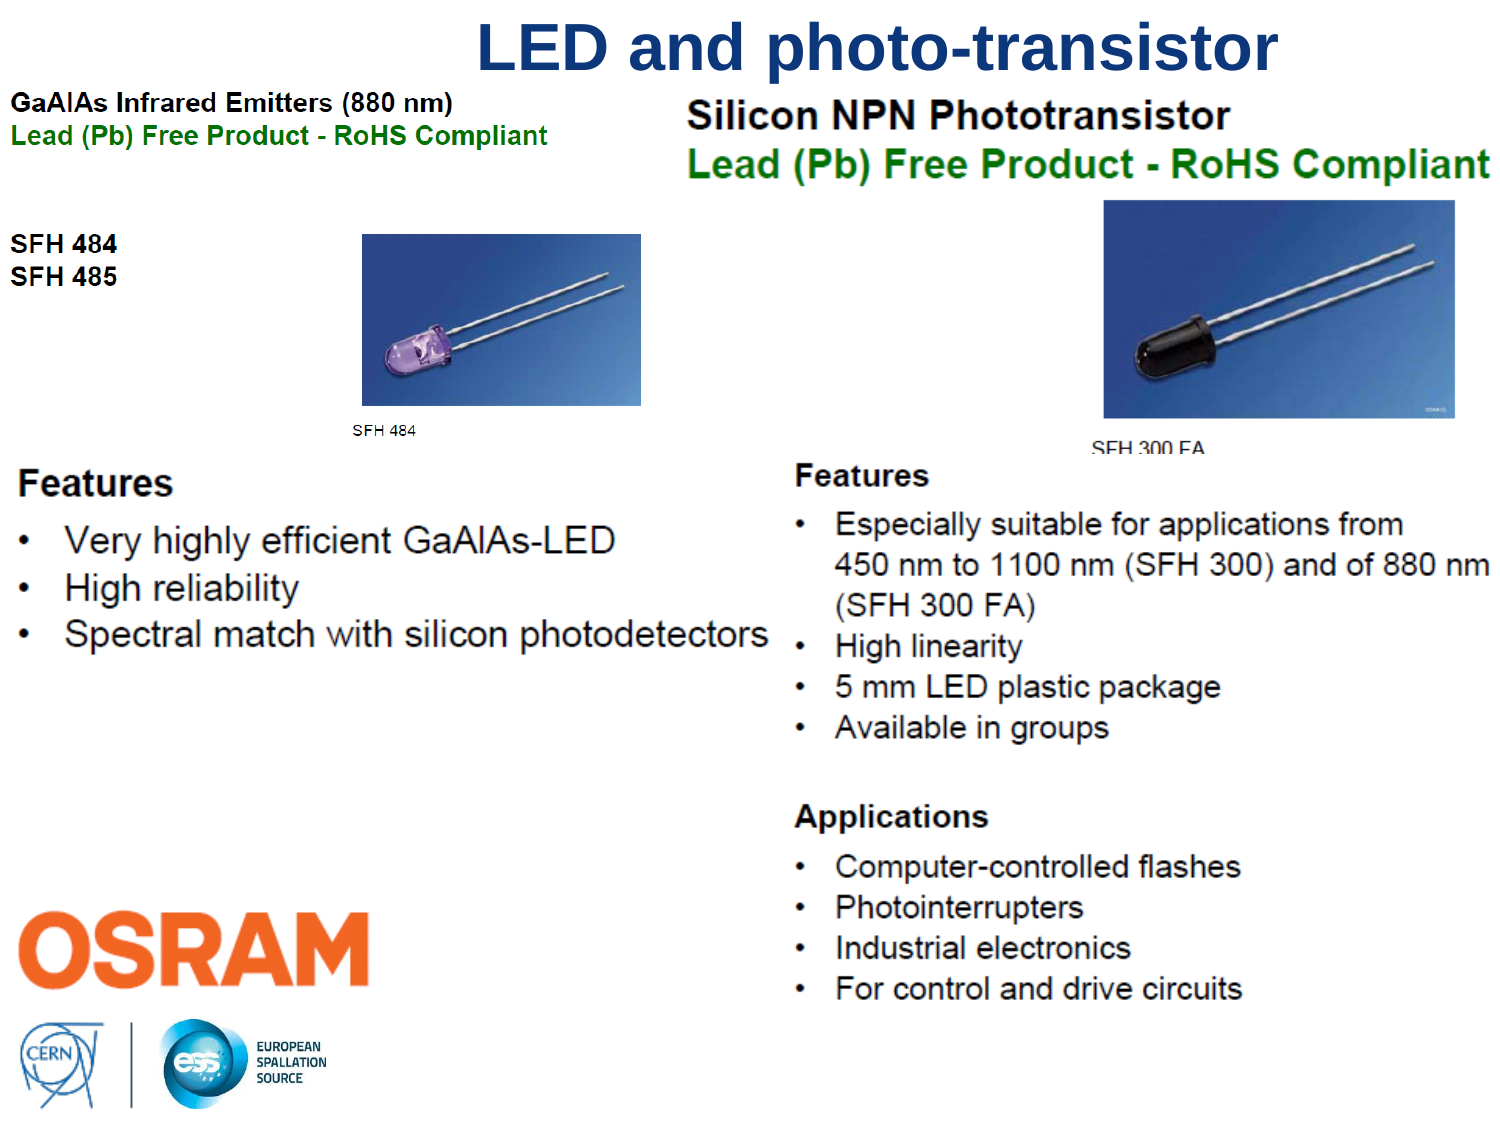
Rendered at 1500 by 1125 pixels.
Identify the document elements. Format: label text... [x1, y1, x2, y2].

picture [1088, 187, 1467, 446]
picture [8, 92, 642, 442]
picture [159, 1019, 192, 1109]
picture [16, 897, 374, 1006]
picture [8, 459, 776, 662]
text_box LED and photo-transistor [461, 0, 1329, 92]
picture [173, 1036, 226, 1089]
picture [675, 92, 1500, 188]
picture [197, 1019, 326, 1109]
picture [784, 454, 1500, 1014]
